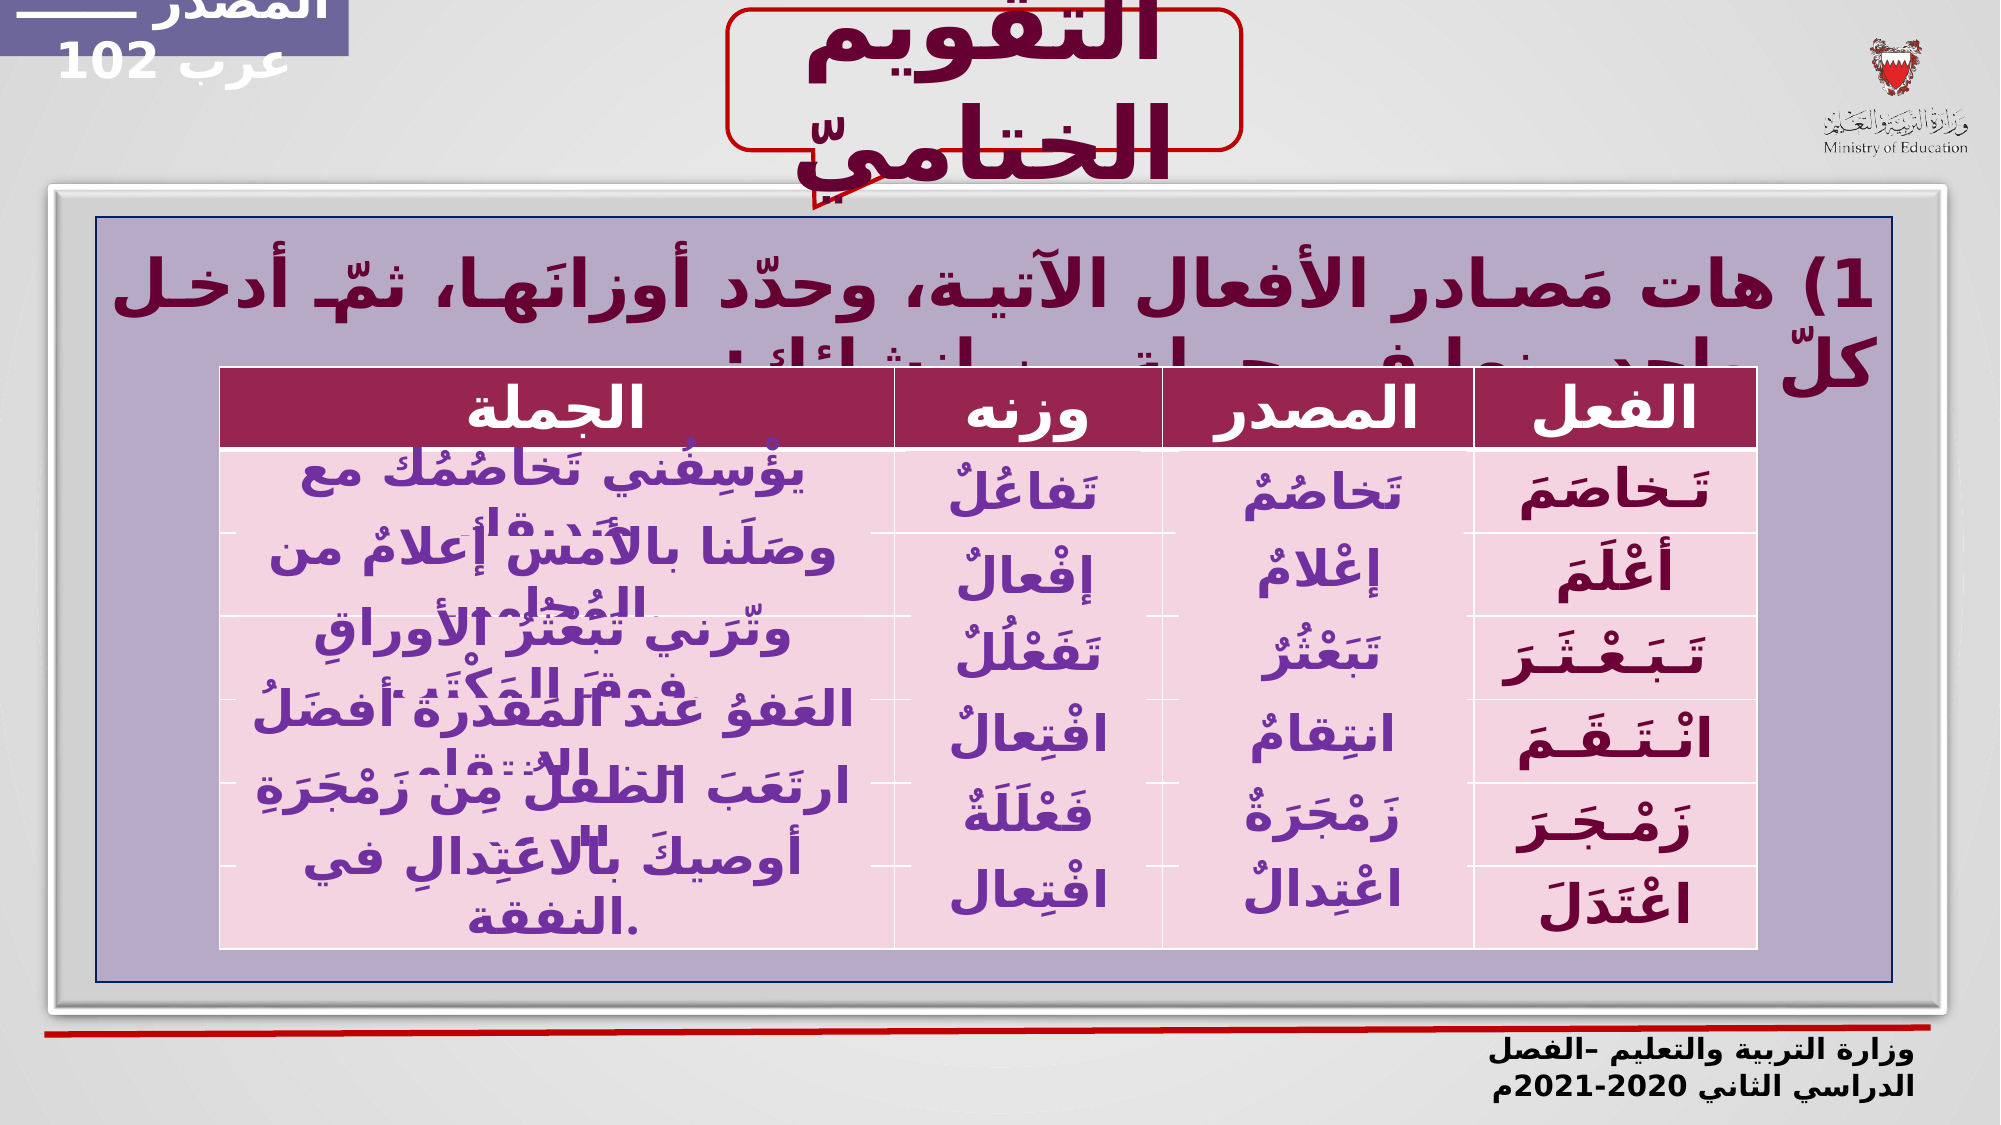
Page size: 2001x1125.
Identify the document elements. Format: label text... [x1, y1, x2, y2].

text_box المَصدر ـــــــ عرب 102 [0, 0, 350, 57]
text_box وزارة التربية والتعليم –الفصل الدراسي الثاني 2020-2021م [1369, 1035, 1931, 1097]
picture [29, 20, 2000, 1035]
text_box التقويم الختاميّ [726, 8, 1243, 168]
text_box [44, 1027, 1931, 1035]
